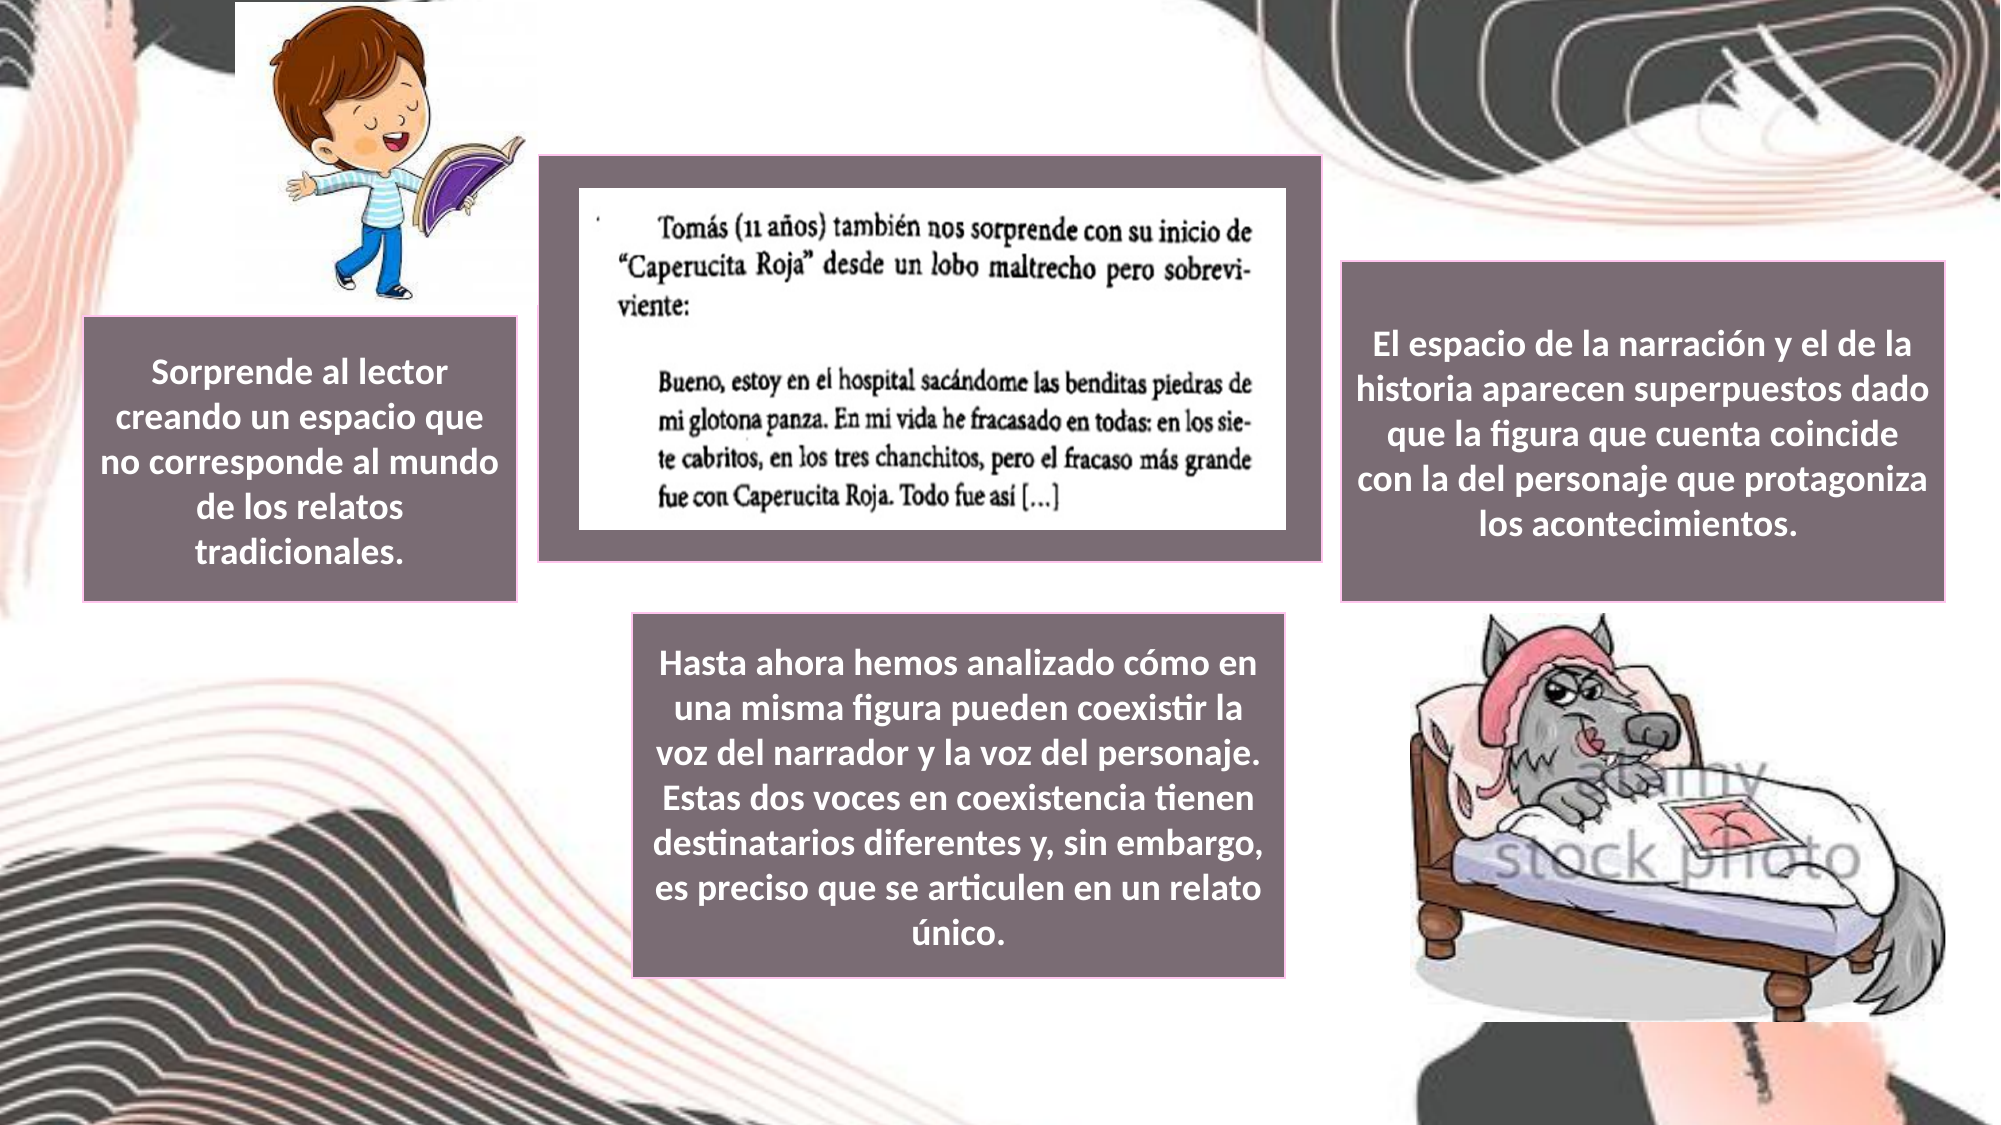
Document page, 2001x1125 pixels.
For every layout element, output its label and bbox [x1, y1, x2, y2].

list [579, 188, 1286, 530]
picture [0, 0, 2000, 1125]
